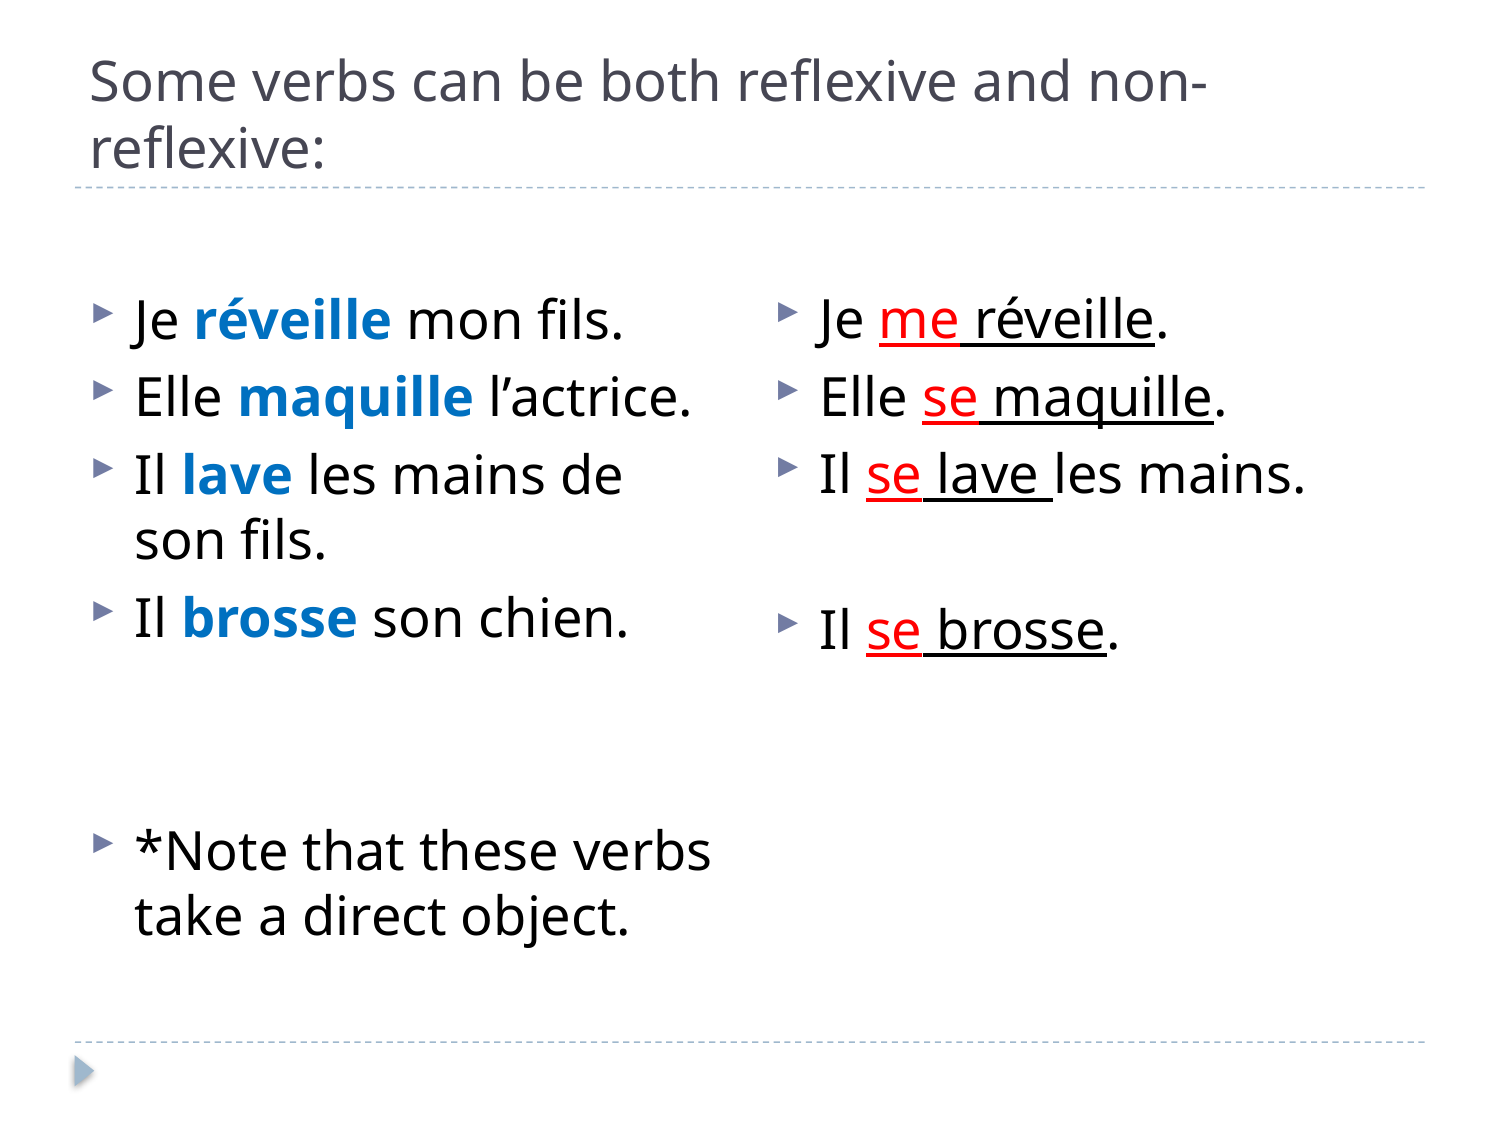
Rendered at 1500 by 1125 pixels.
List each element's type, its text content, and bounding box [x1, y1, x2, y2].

title Some verbs can be both reflexive and non-reflexive: [75, 37, 1425, 188]
list Je me réveille. Elle se maquille. Il se lave les mains. Il se brosse. [759, 199, 1423, 1010]
list Je réveille mon fils. Elle maquille l’actrice. Il lave les mains de son fils. Il brosse son chien. *Note that these verbs take a direct object. [75, 200, 738, 1010]
